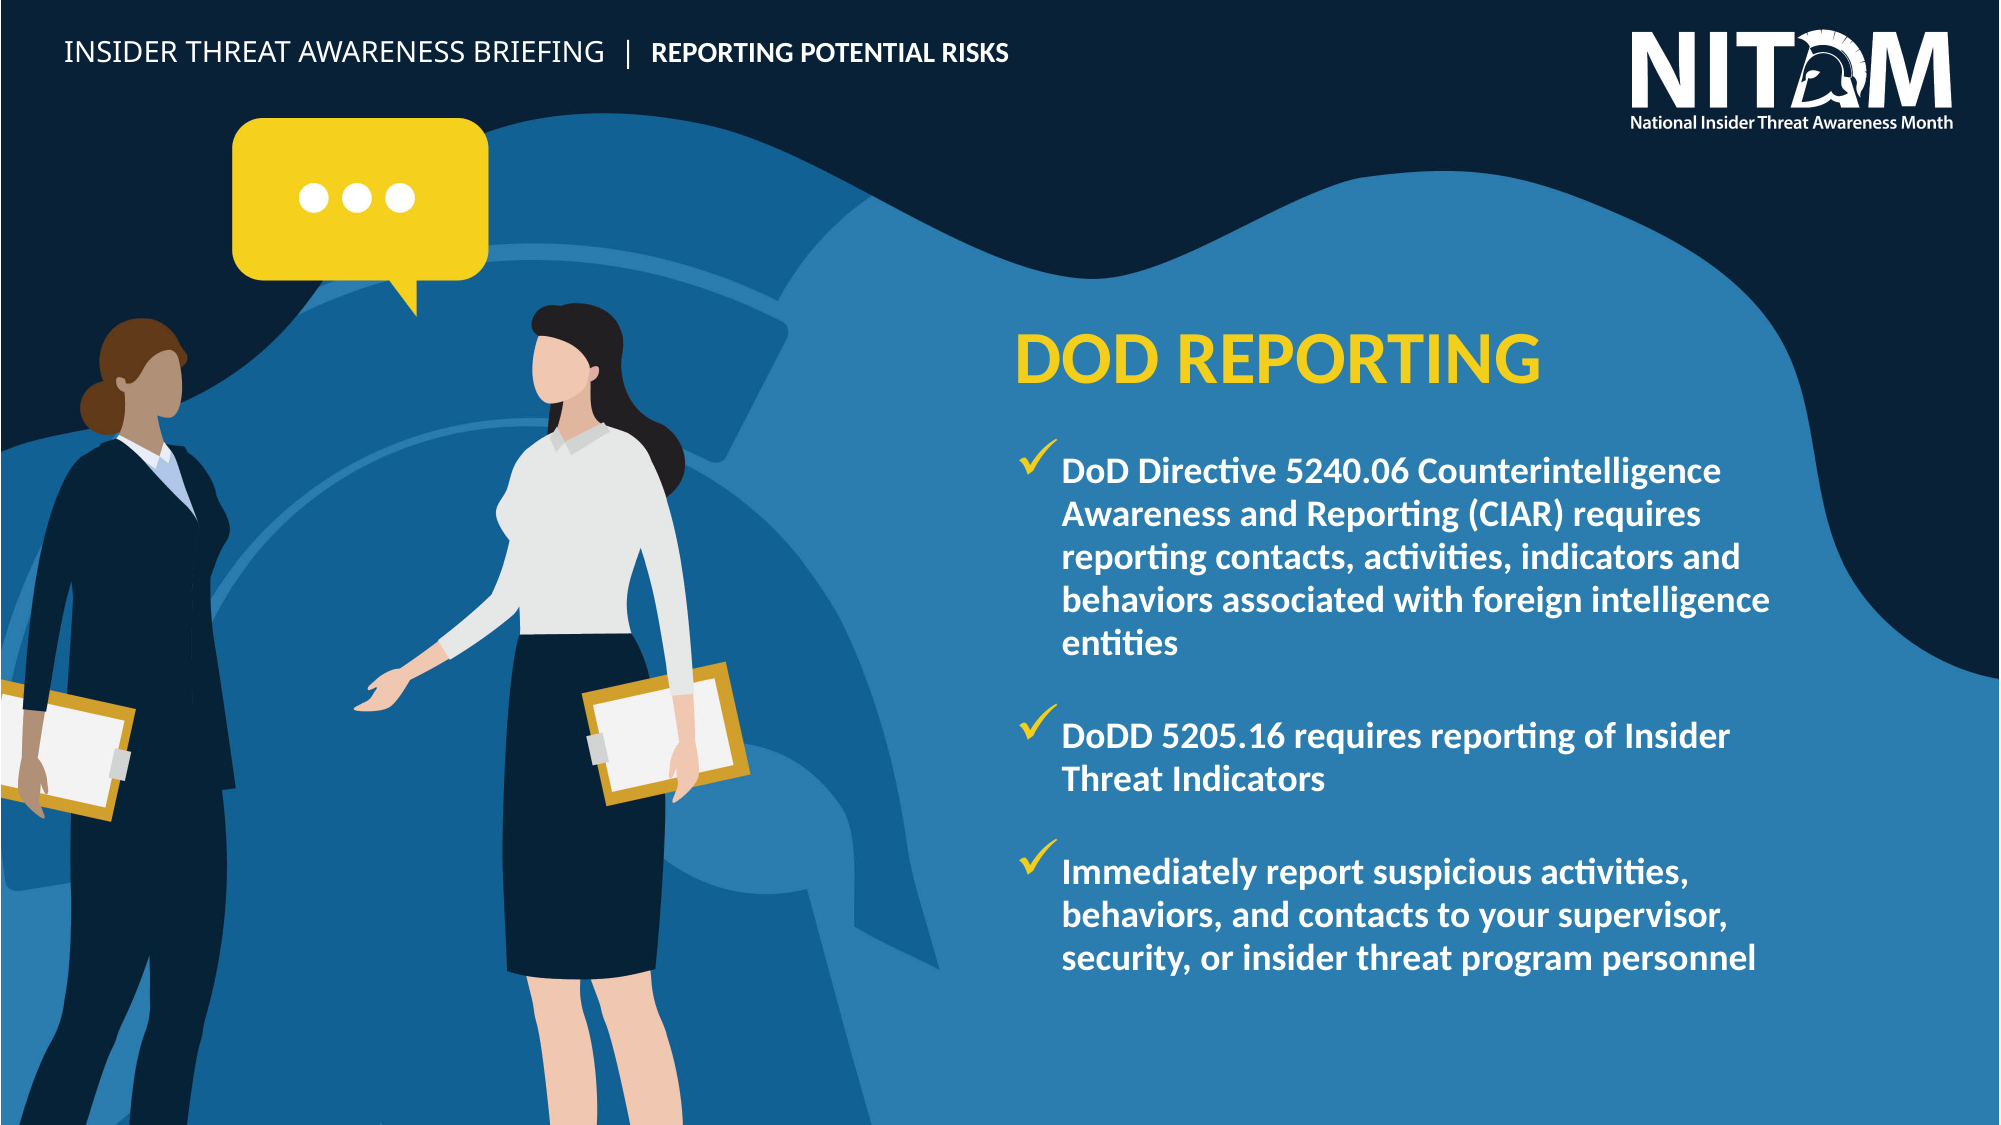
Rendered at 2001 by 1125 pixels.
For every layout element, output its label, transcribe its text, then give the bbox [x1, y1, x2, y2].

text_box DOD REPORTING DoD Directive 5240.06 Counterintelligence Awareness and Reporting (CIAR) requires reporting contacts, activities, indicators and behaviors associated with foreign intelligence entities DoDD 5205.16 requires reporting of Insider Threat Indicators Immediately report suspicious activities, behaviors, and contacts to your supervisor, security, or insider threat program personnel [999, 348, 1800, 986]
picture [1, 0, 1999, 1125]
text_box INSIDER THREAT AWARENESS BRIEFING | REPORTING POTENTIAL RISKS [64, 33, 1190, 69]
